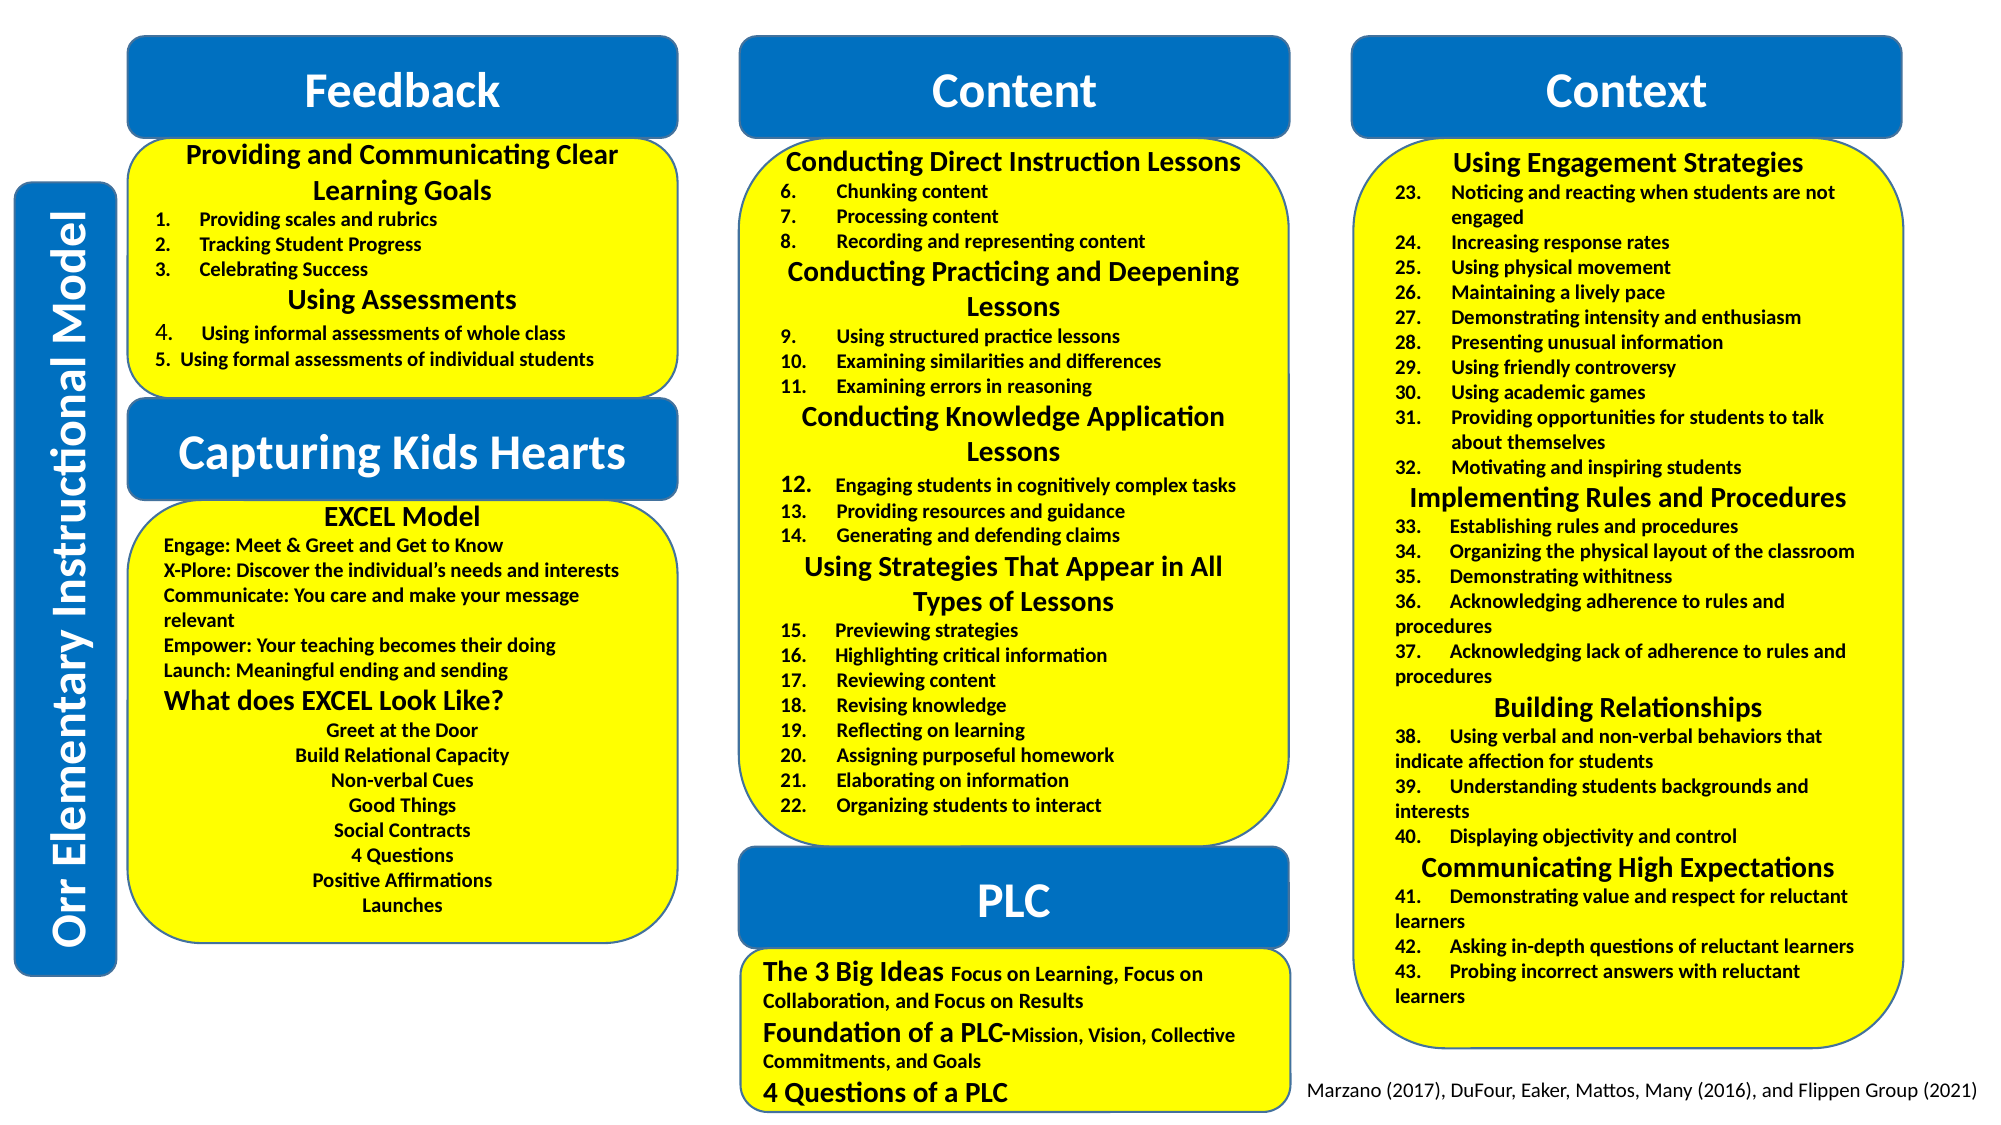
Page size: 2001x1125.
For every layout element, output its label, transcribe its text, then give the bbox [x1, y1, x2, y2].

text_box Providing and Communicating Clear Learning Goals 1. Providing scales and rubrics 2. Tracking Student Progress 3. Celebrating Success Using Assessments 4. Using informal assessments of whole class Using formal assessments of individual students [126, 136, 679, 397]
text_box Content [738, 35, 1291, 139]
text_box Context [1350, 35, 1903, 139]
text_box Marzano (2017), DuFour, Eaker, Mattos, Many (2016), and Flippen Group (2021) [1292, 1068, 2000, 1109]
text_box Conducting Direct Instruction Lessons Chunking content Processing content Recording and representing content Conducting Practicing and Deepening Lessons Using structured practice lessons Examining similarities and differences Examining errors in reasoning Conducting Knowledge Application Lessons 12. Engaging students in cognitively complex tasks Providing resources and guidance Generating and defending claims Using Strategies That Appear in All Types of Lessons 15. Previewing strategies 16. Highlighting critical information Reviewing content Revising knowledge Reflecting on learning Assigning purposeful homework Elaborating on information Organizing students to interact [737, 136, 1290, 845]
text_box The 3 Big Ideas Focus on Learning, Focus on Collaboration, and Focus on Results Foundation of a PLC-Mission, Vision, Collective Commitments, and Goals 4 Questions of a PLC [739, 947, 1292, 1114]
text_box Feedback [126, 35, 679, 139]
text_box PLC [737, 845, 1290, 950]
text_box Using Engagement Strategies Noticing and reacting when students are not engaged Increasing response rates Using physical movement Maintaining a lively pace Demonstrating intensity and enthusiasm Presenting unusual information Using friendly controversy Using academic games Providing opportunities for students to talk about themselves Motivating and inspiring students Implementing Rules and Procedures 33. Establishing rules and procedures 34. Organizing the physical layout of the classroom 35. Demonstrating withitness 36. Acknowledging adherence to rules and procedures 37. Acknowledging lack of adherence to rules and procedures Building Relationships 38. Using verbal and non-verbal behaviors that indicate affection for students 39. Understanding students backgrounds and interests 40. Displaying objectivity and control Communicating High Expectations 41. Demonstrating value and respect for reluctant learners 42. Asking in-depth questions of reluctant learners 43. Probing incorrect answers with reluctant learners [1352, 136, 1905, 1050]
text_box Capturing Kids Hearts [126, 397, 679, 502]
text_box Orr Elementary Instructional Model [13, 181, 118, 977]
text_box EXCEL Model Engage: Meet & Greet and Get to Know X-Plore: Discover the individual’s needs and interests Communicate: You care and make your message relevant Empower: Your teaching becomes their doing Launch: Meaningful ending and sending What does EXCEL Look Like? Greet at the Door Build Relational Capacity Non-verbal Cues Good Things Social Contracts 4 Questions Positive Affirmations Launches [126, 498, 679, 945]
